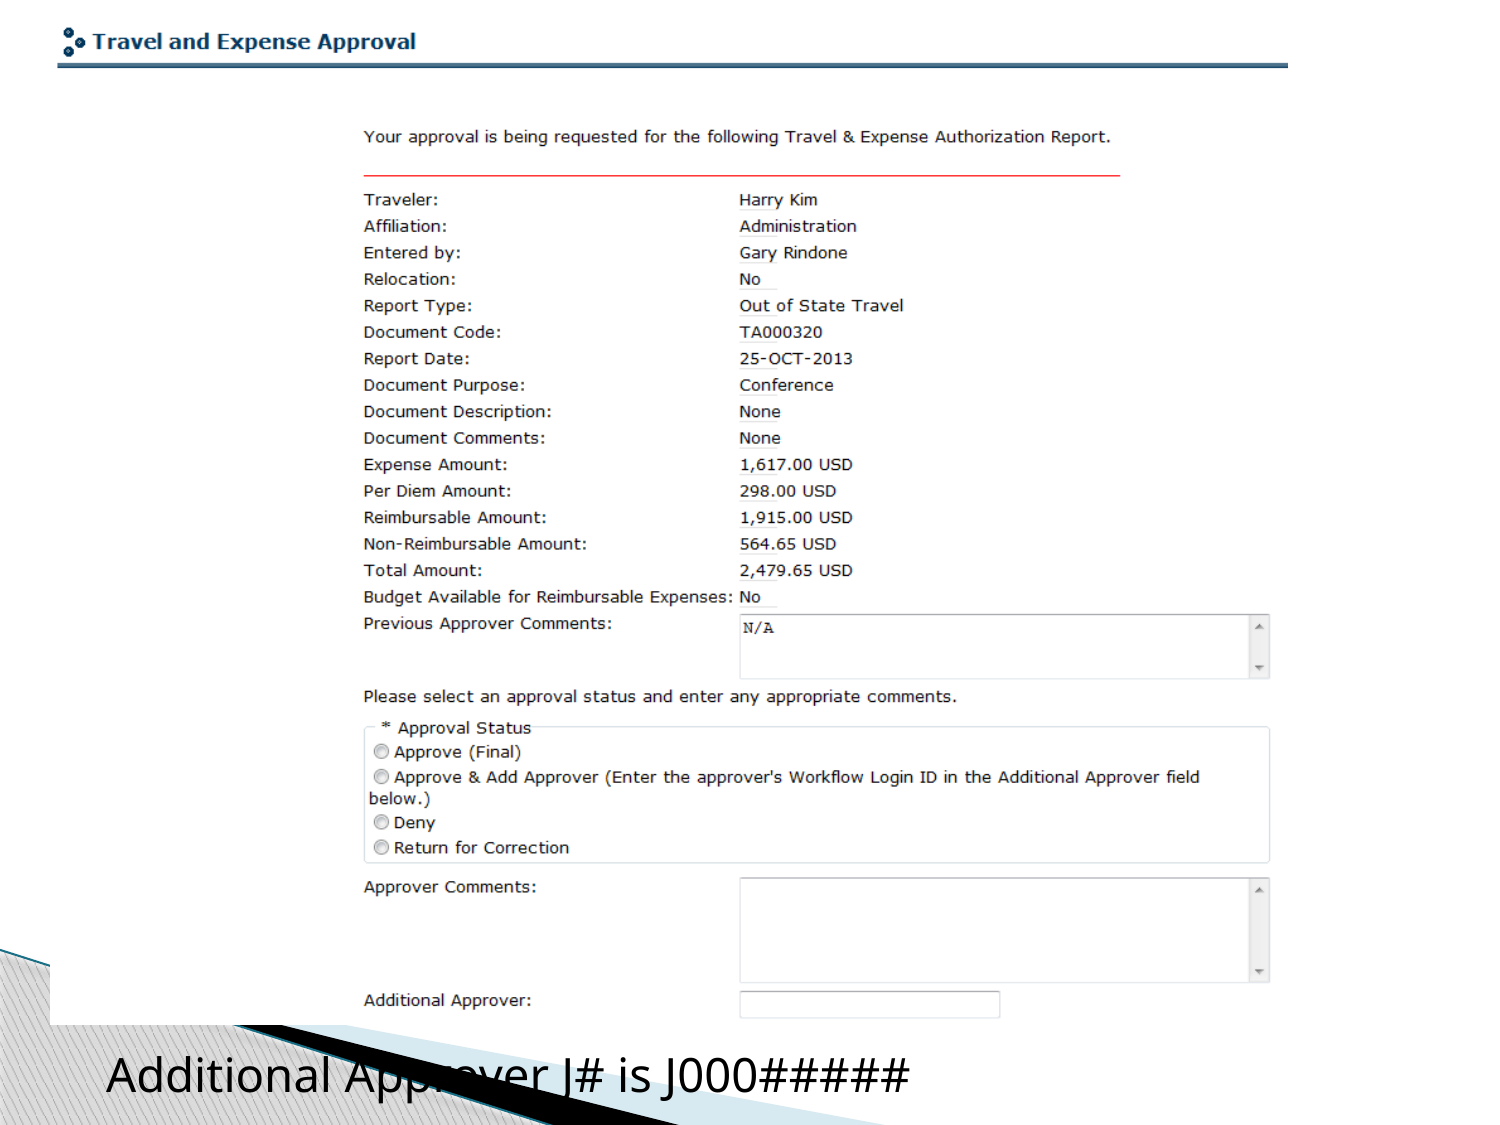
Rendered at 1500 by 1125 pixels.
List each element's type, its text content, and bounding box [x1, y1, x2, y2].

list Additional Approver J# is J000##### [75, 1037, 1263, 1109]
picture [49, 24, 1288, 1026]
